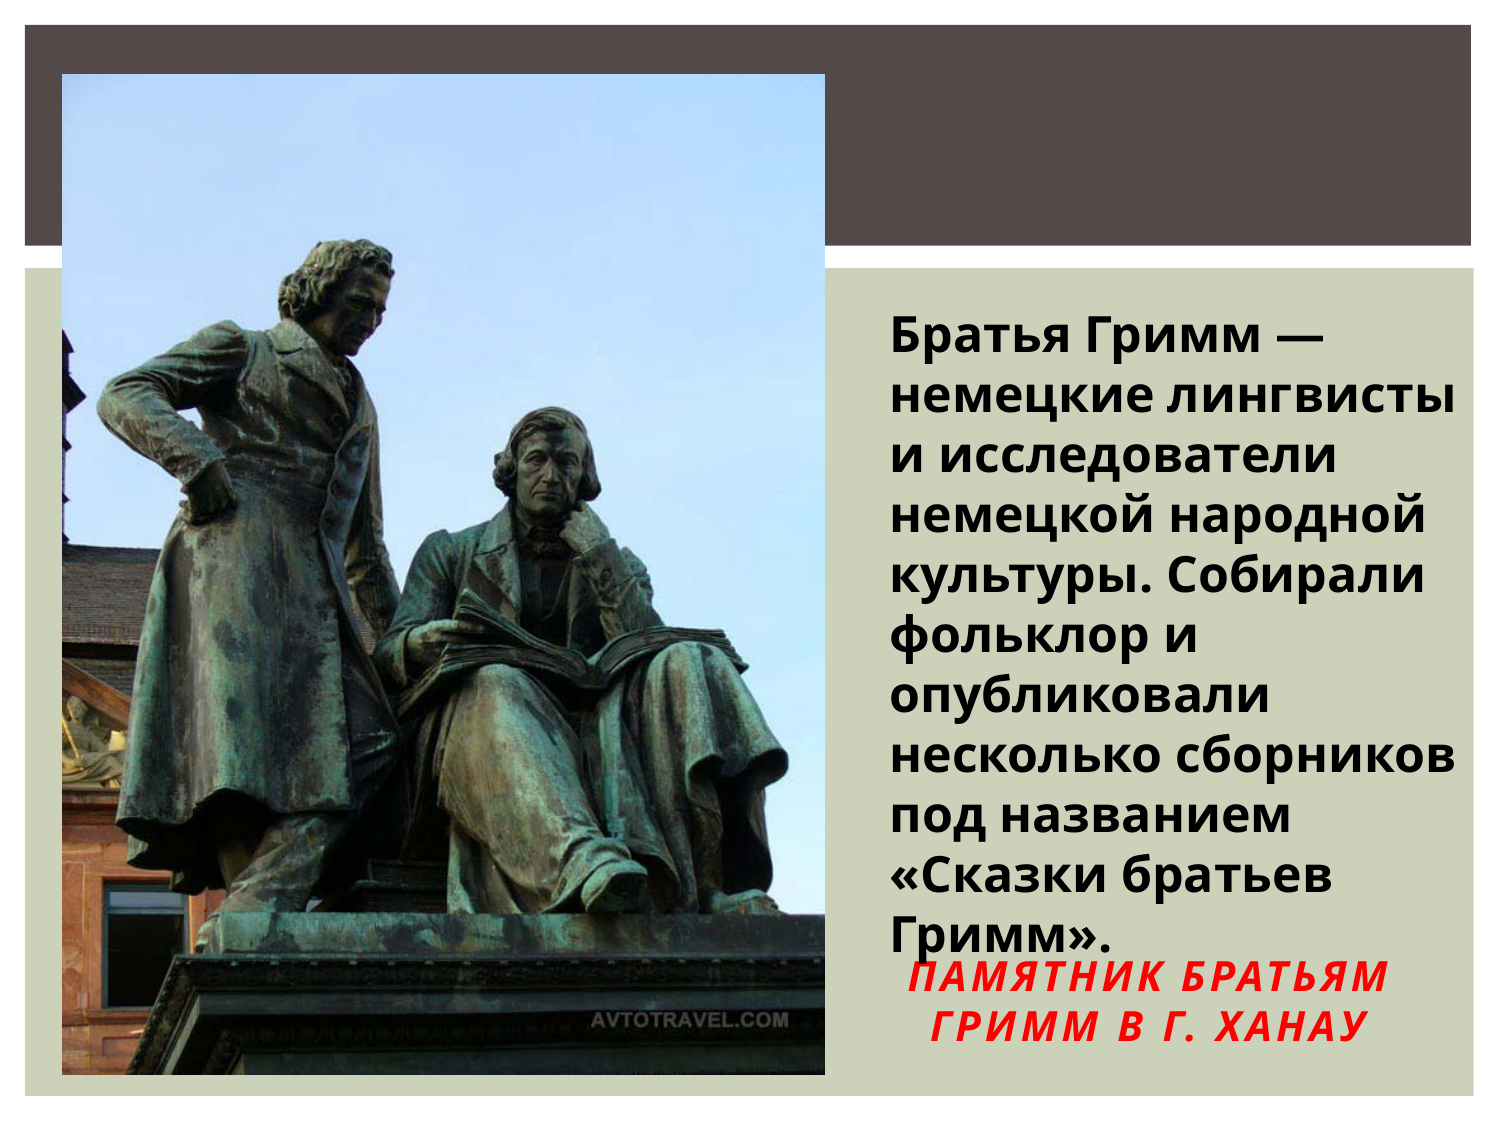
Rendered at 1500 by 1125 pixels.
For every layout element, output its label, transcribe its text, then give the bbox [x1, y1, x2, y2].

title Памятник братьям Гримм в г. Ханау [887, 970, 1413, 1113]
text_box Братья Гримм — немецкие лингвисты и исследователи немецкой народной культуры. Собирали фольклор и опубликовали несколько сборников под названием «Сказки братьев Гримм». [874, 294, 1475, 970]
picture [62, 74, 826, 1076]
